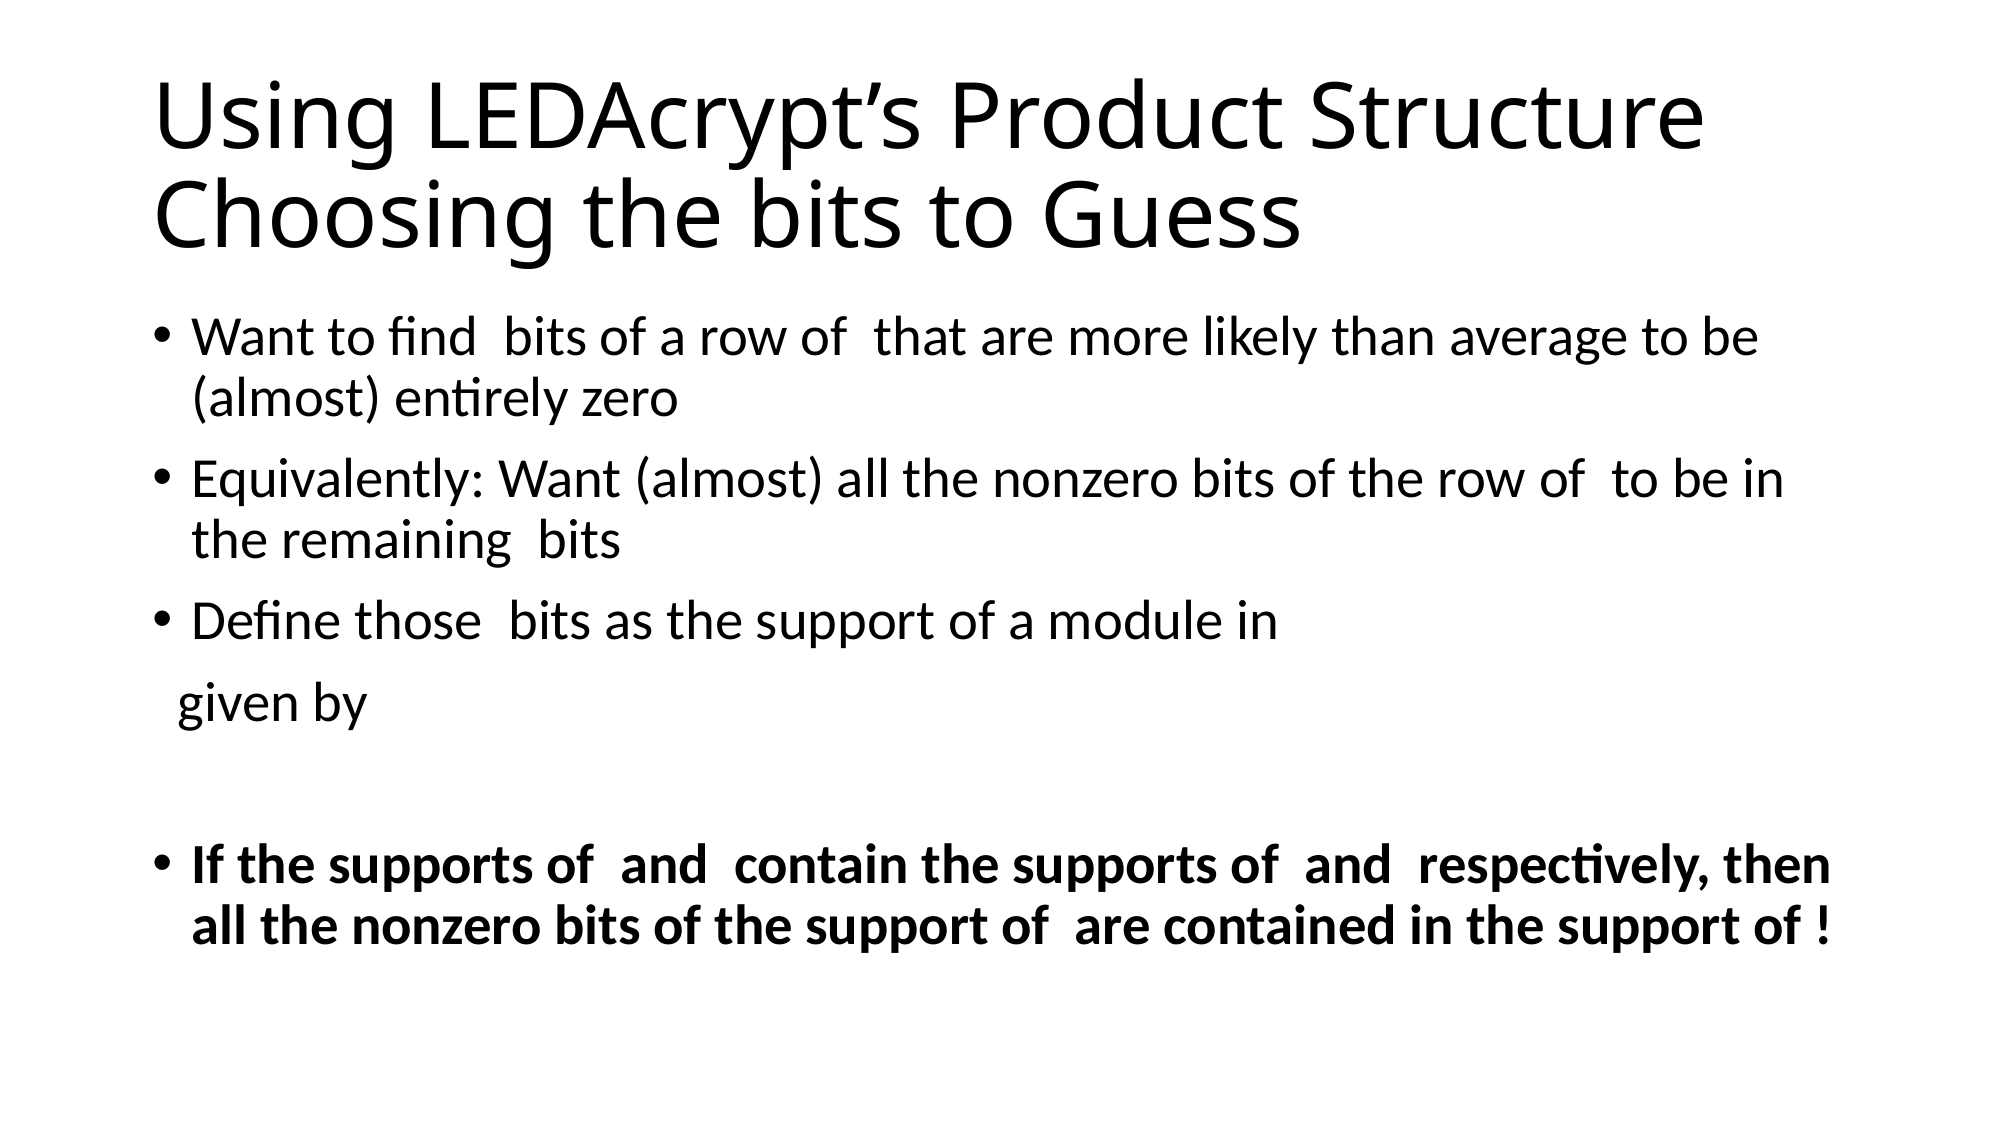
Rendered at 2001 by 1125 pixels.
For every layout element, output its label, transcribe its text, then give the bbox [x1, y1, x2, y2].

title Using LEDAcrypt’s Product Structure Choosing the bits to Guess [137, 59, 1863, 278]
